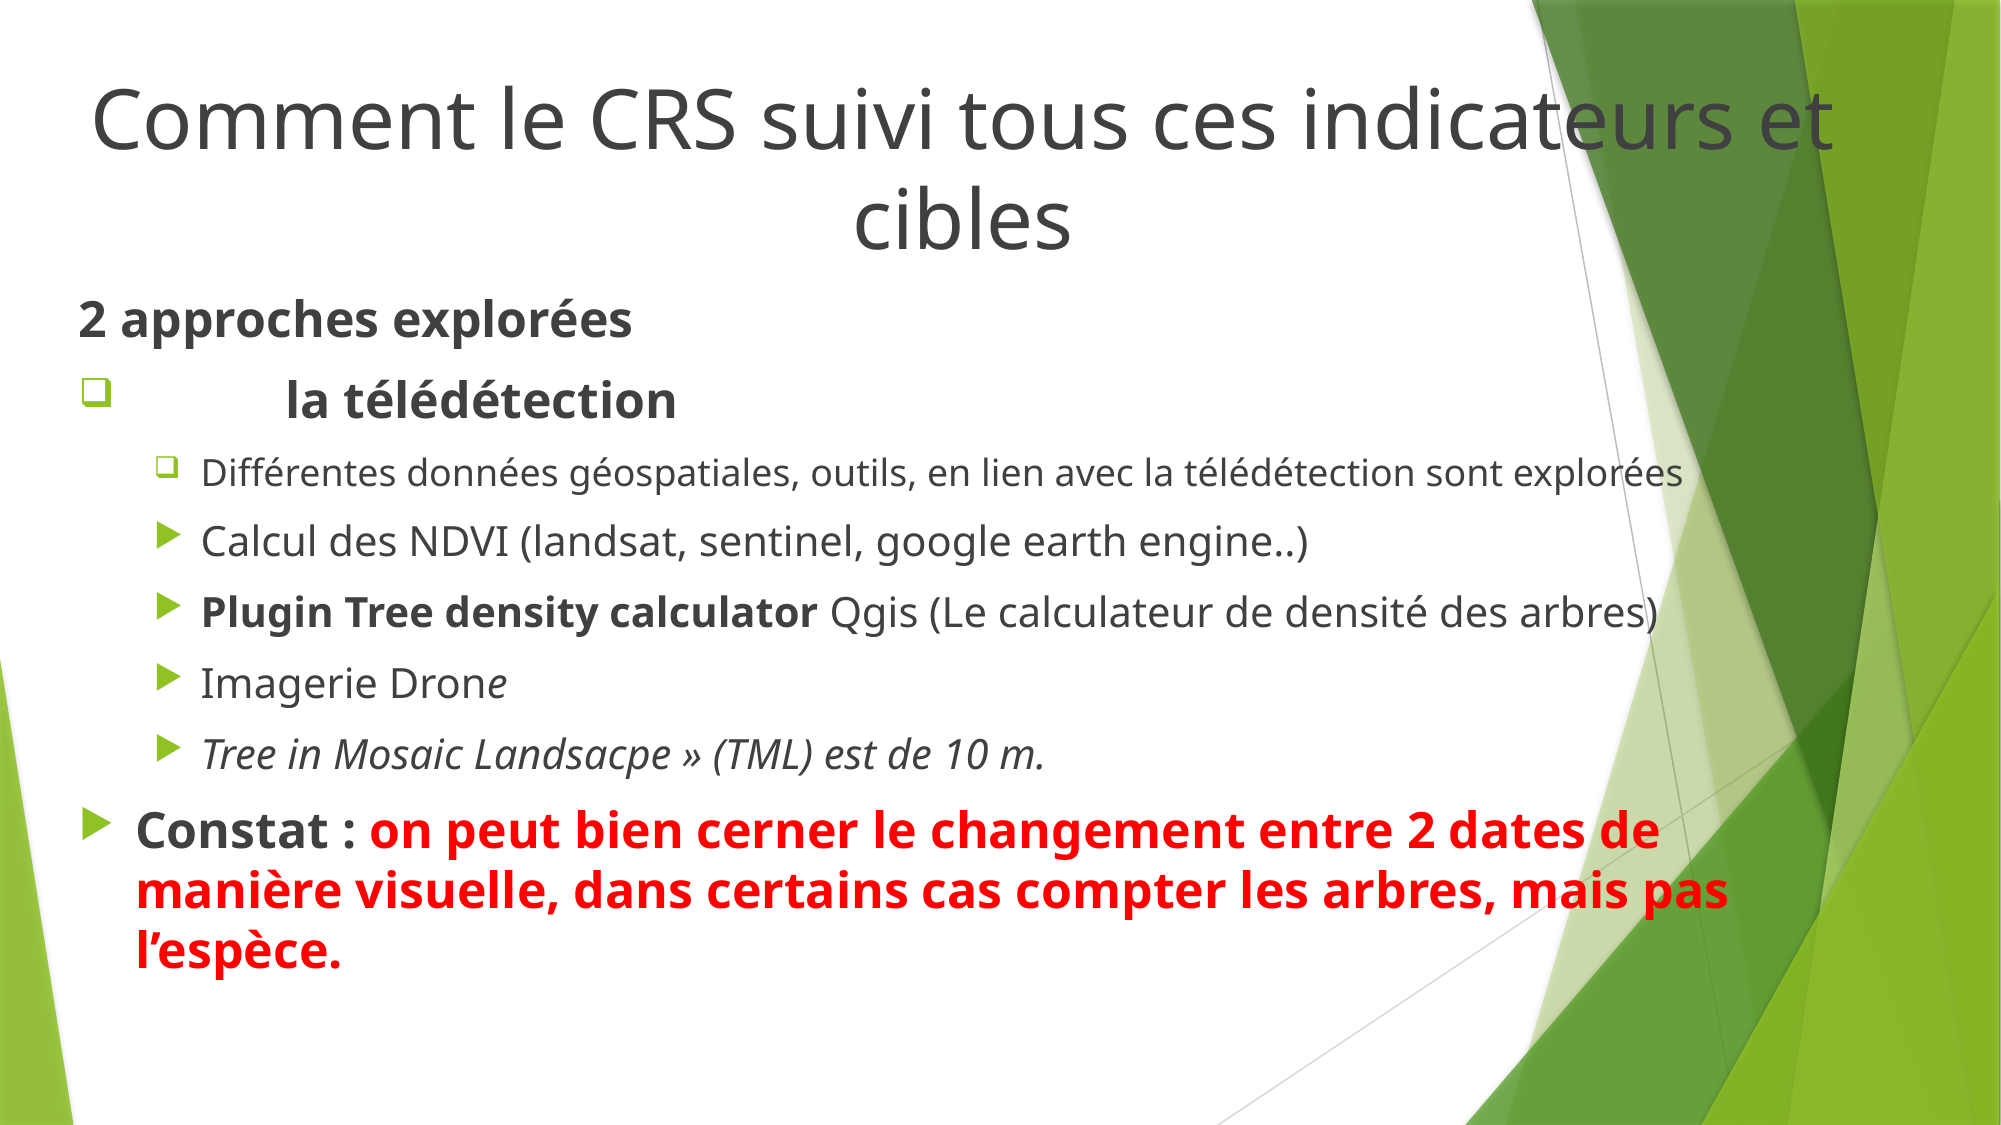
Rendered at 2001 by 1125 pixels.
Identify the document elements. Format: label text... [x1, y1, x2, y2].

list Comment le CRS suivi tous ces indicateurs et cibles 2 approches explorées la télédétection Différentes données géospatiales, outils, en lien avec la télédétection sont explorées Calcul des NDVI (landsat, sentinel, google earth engine..) Plugin Tree density calculator Qgis (Le calculateur de densité des arbres) Imagerie Drone Tree in Mosaic Landsacpe » (TML) est de 10 m. Constat : on peut bien cerner le changement entre 2 dates de manière visuelle, dans certains cas compter les arbres, mais pas l’espèce. [63, 59, 1863, 1014]
